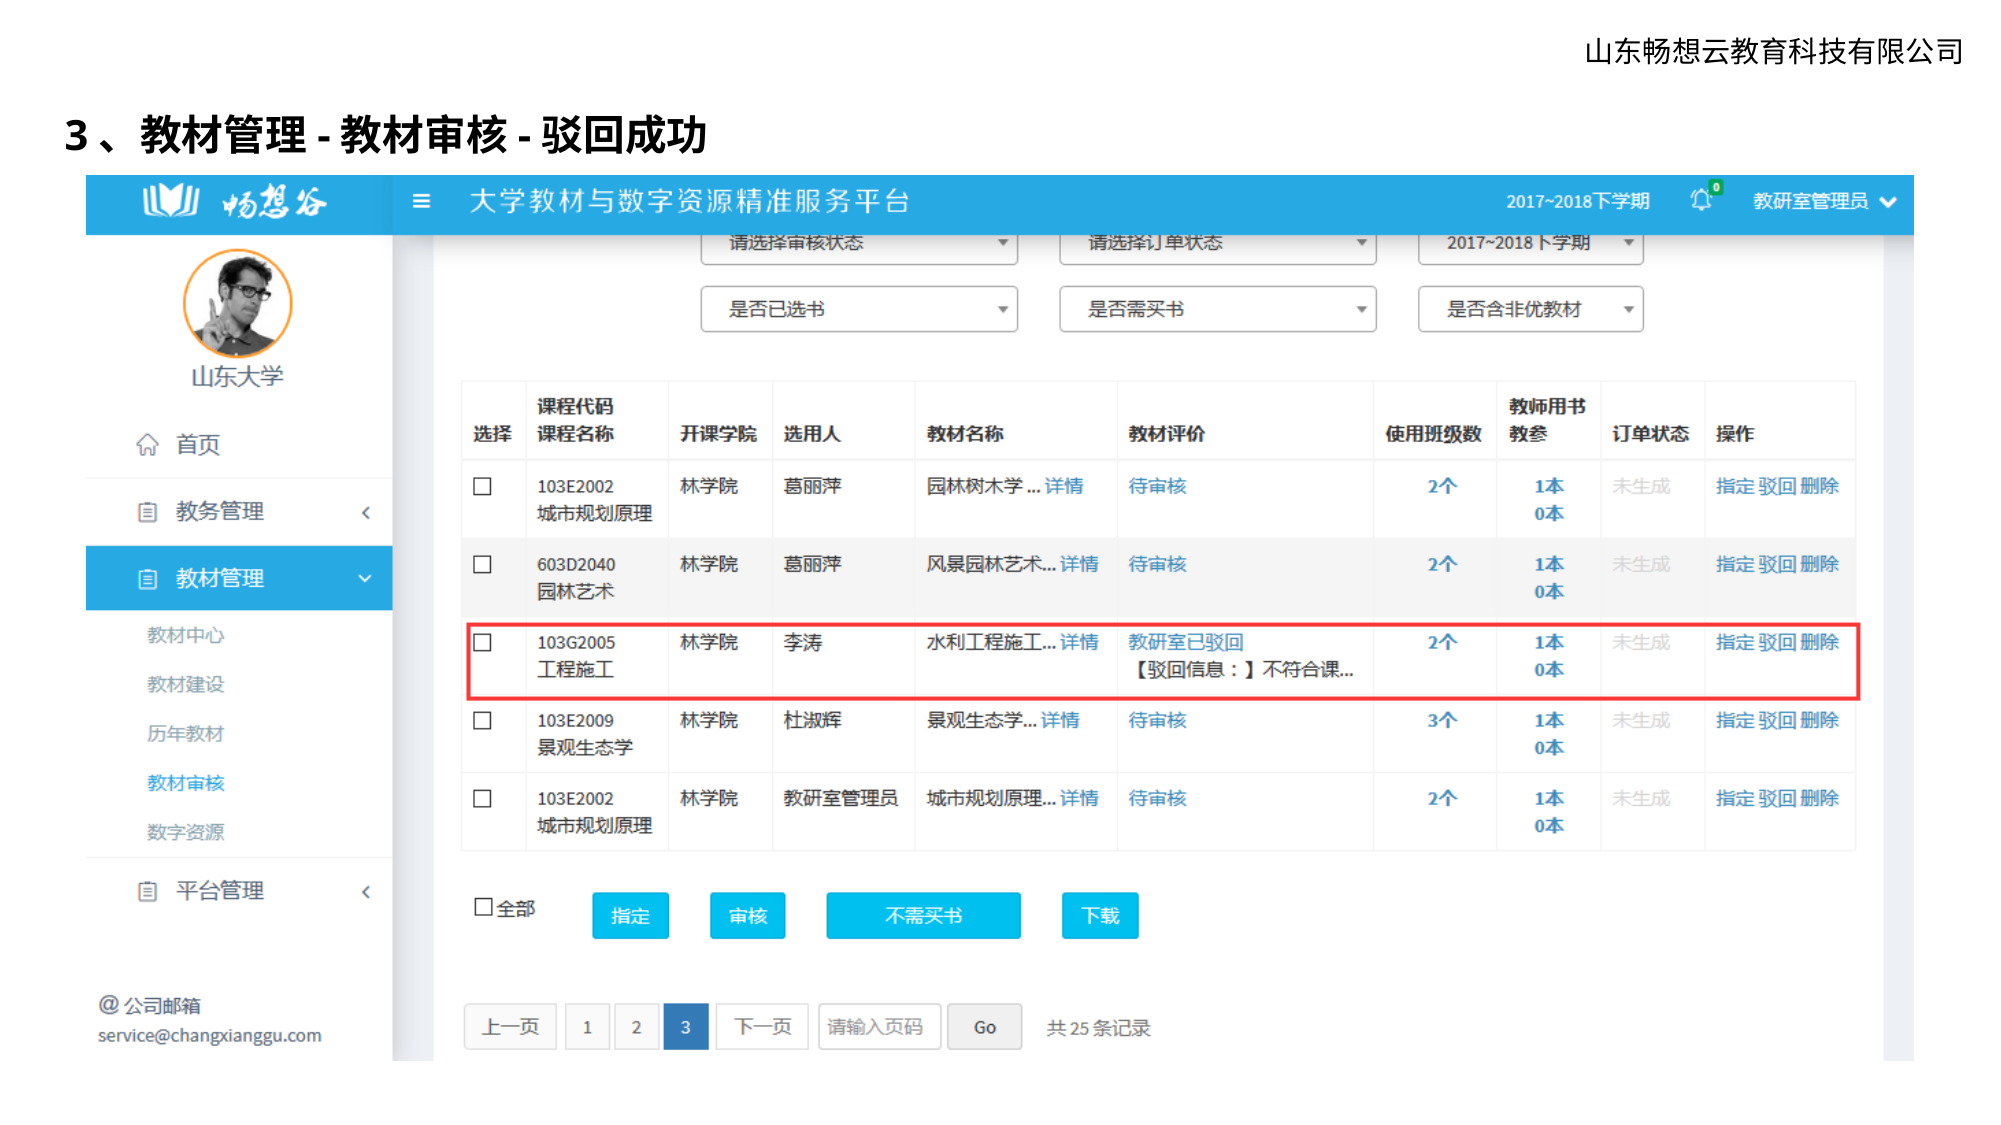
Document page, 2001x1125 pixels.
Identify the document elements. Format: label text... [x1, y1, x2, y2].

picture [86, 175, 1914, 1061]
title 3、教材管理-教材审核-驳回成功 [49, 65, 945, 209]
text_box 山东畅想云教育科技有限公司 [1569, 25, 1980, 76]
